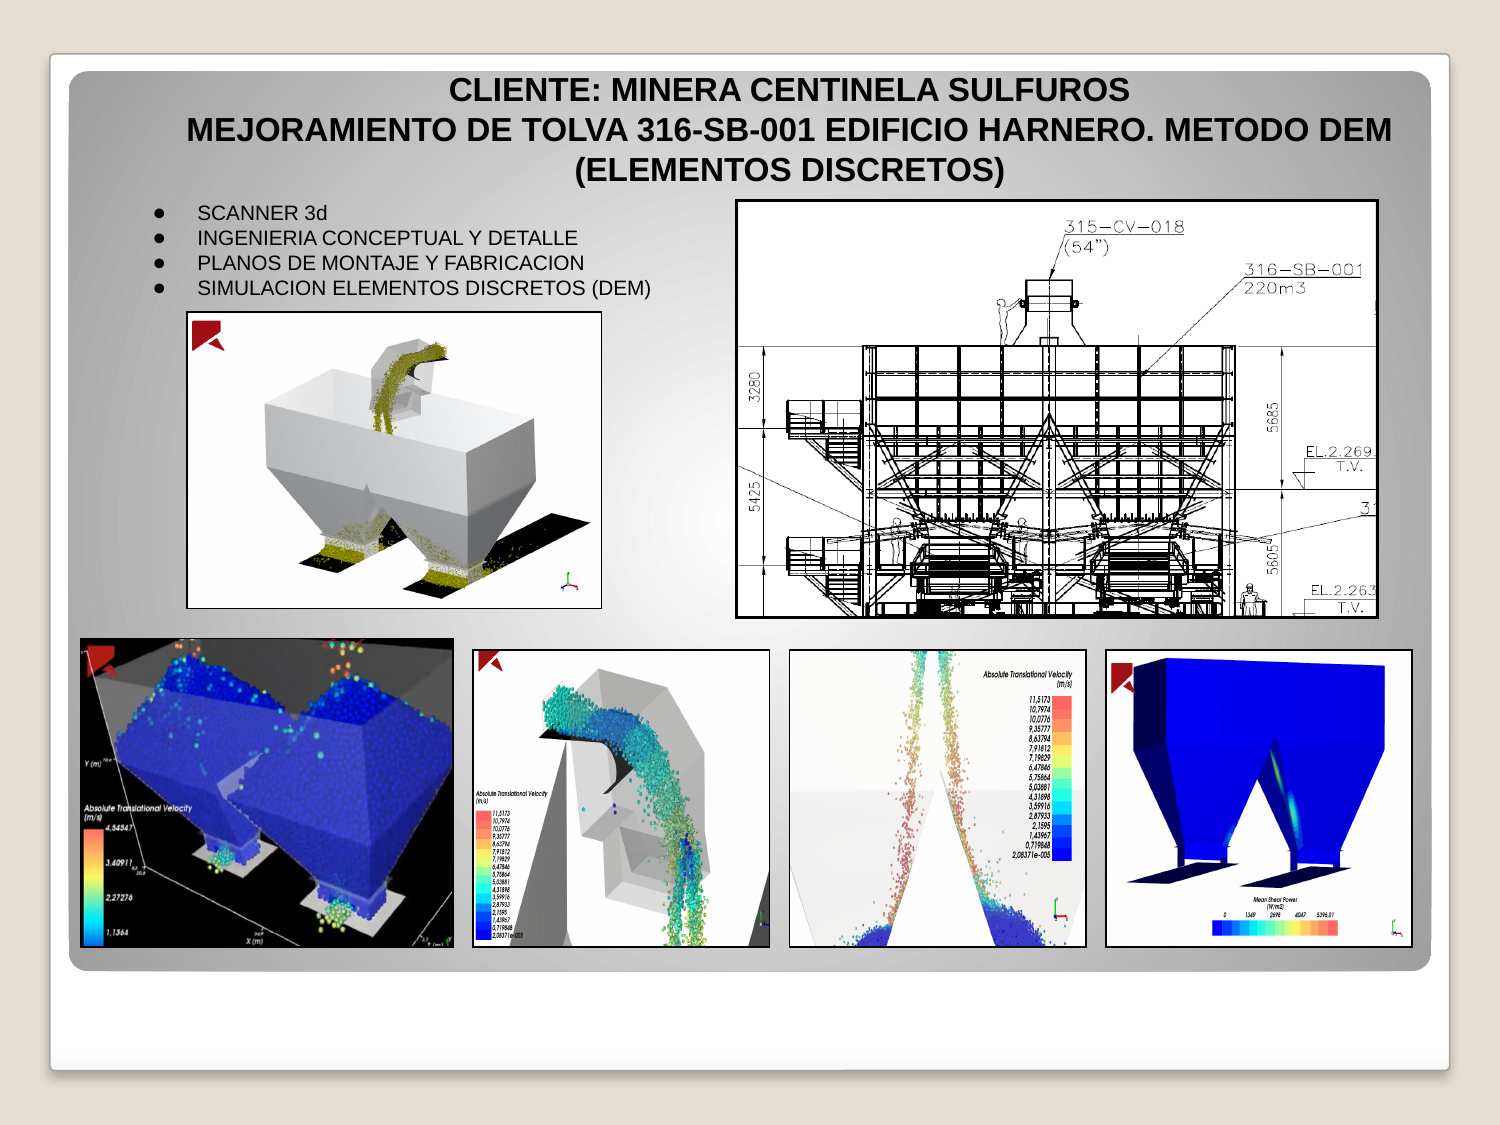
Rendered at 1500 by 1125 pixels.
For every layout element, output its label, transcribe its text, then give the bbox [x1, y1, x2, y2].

picture [1106, 650, 1412, 947]
picture [789, 650, 1086, 947]
text_box SCANNER 3d INGENIERIA CONCEPTUAL Y DETALLE PLANOS DE MONTAJE Y FABRICACION SIMULACION ELEMENTOS DISCRETOS (DEM) [135, 166, 758, 533]
text_box CLIENTE: MINERA CENTINELA SULFUROS MEJORAMIENTO DE TOLVA 316-SB-001 EDIFICIO HARNERO. METODO DEM (ELEMENTOS DISCRETOS) [96, 60, 1484, 285]
picture [738, 201, 1377, 616]
picture [80, 639, 453, 947]
picture [187, 312, 602, 609]
picture [473, 650, 769, 947]
